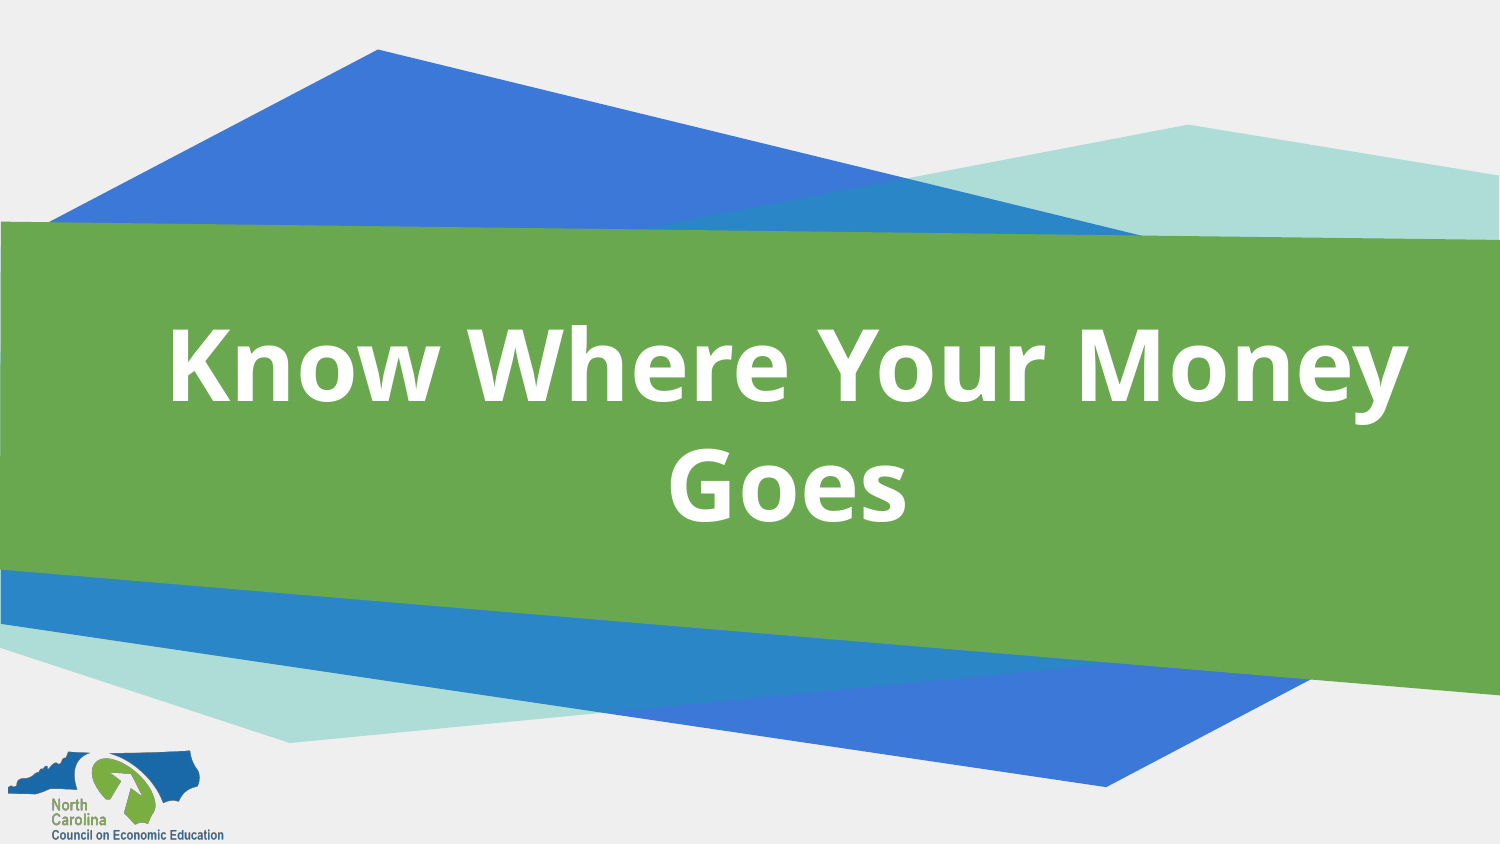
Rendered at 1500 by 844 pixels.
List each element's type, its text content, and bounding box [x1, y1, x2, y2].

picture [4, 746, 231, 844]
title Know Where Your Money Goes [62, 249, 1438, 595]
